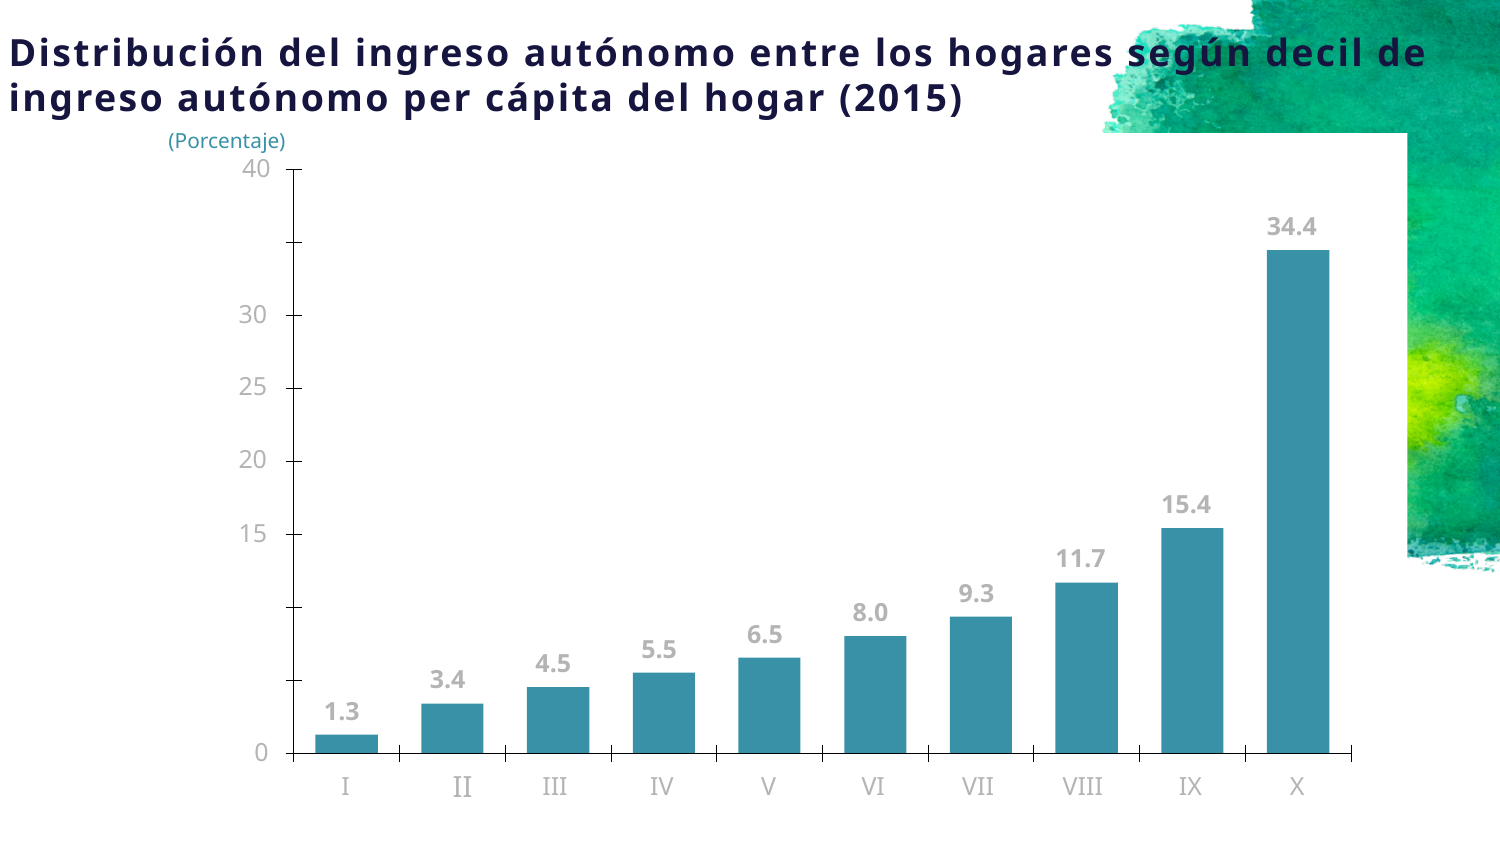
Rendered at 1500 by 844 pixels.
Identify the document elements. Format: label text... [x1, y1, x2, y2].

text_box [172, 133, 1408, 831]
text_box Distribución del ingreso autónomo entre los hogares según decil de ingreso autónomo per cápita del hogar (2015) [0, 21, 1096, 127]
picture [1058, 0, 1500, 643]
text_box (Porcentaje) 40 [166, 125, 302, 183]
